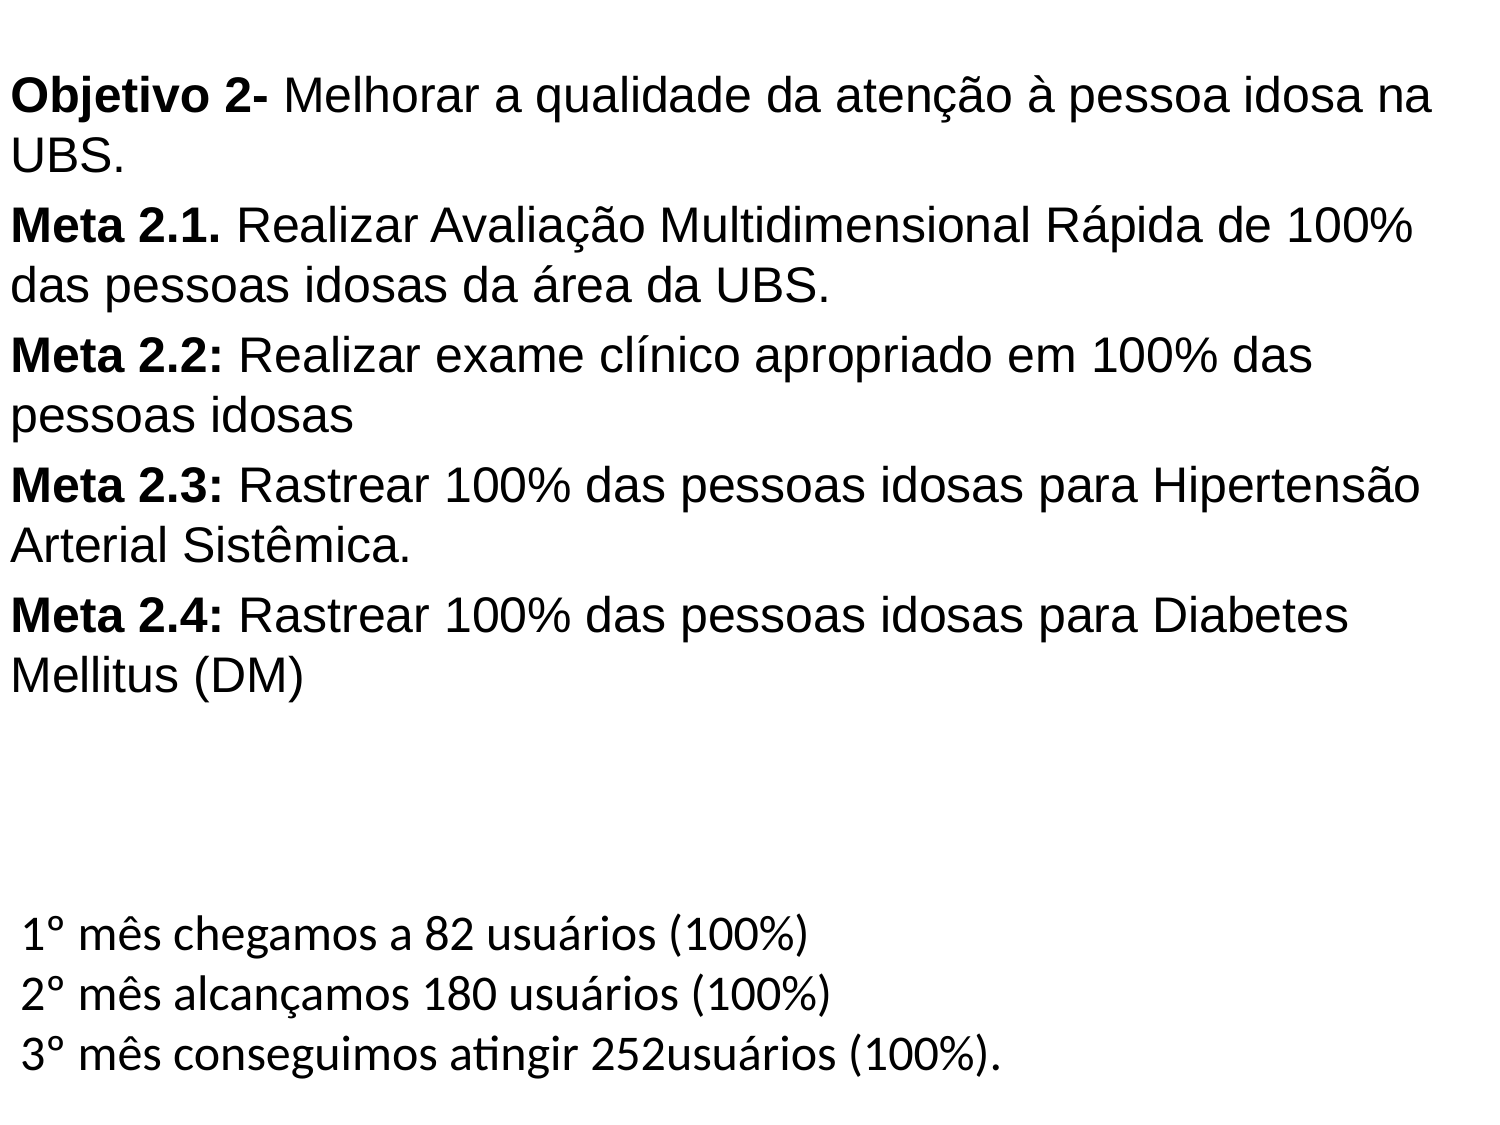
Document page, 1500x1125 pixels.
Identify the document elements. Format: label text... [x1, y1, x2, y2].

list Objetivo 2- Melhorar a qualidade da atenção à pessoa idosa na UBS. Meta 2.1. Realizar Avaliação Multidimensional Rápida de 100% das pessoas idosas da área da UBS. Meta 2.2: Realizar exame clínico apropriado em 100% das pessoas idosas Meta 2.3: Rastrear 100% das pessoas idosas para Hipertensão Arterial Sistêmica. Meta 2.4: Rastrear 100% das pessoas idosas para Diabetes Mellitus (DM) [0, 54, 1496, 728]
text_box 1º mês chegamos a 82 usuários (100%) 2º mês alcançamos 180 usuários (100%) 3º mês conseguimos atingir 252usuários (100%). [5, 893, 1459, 1088]
